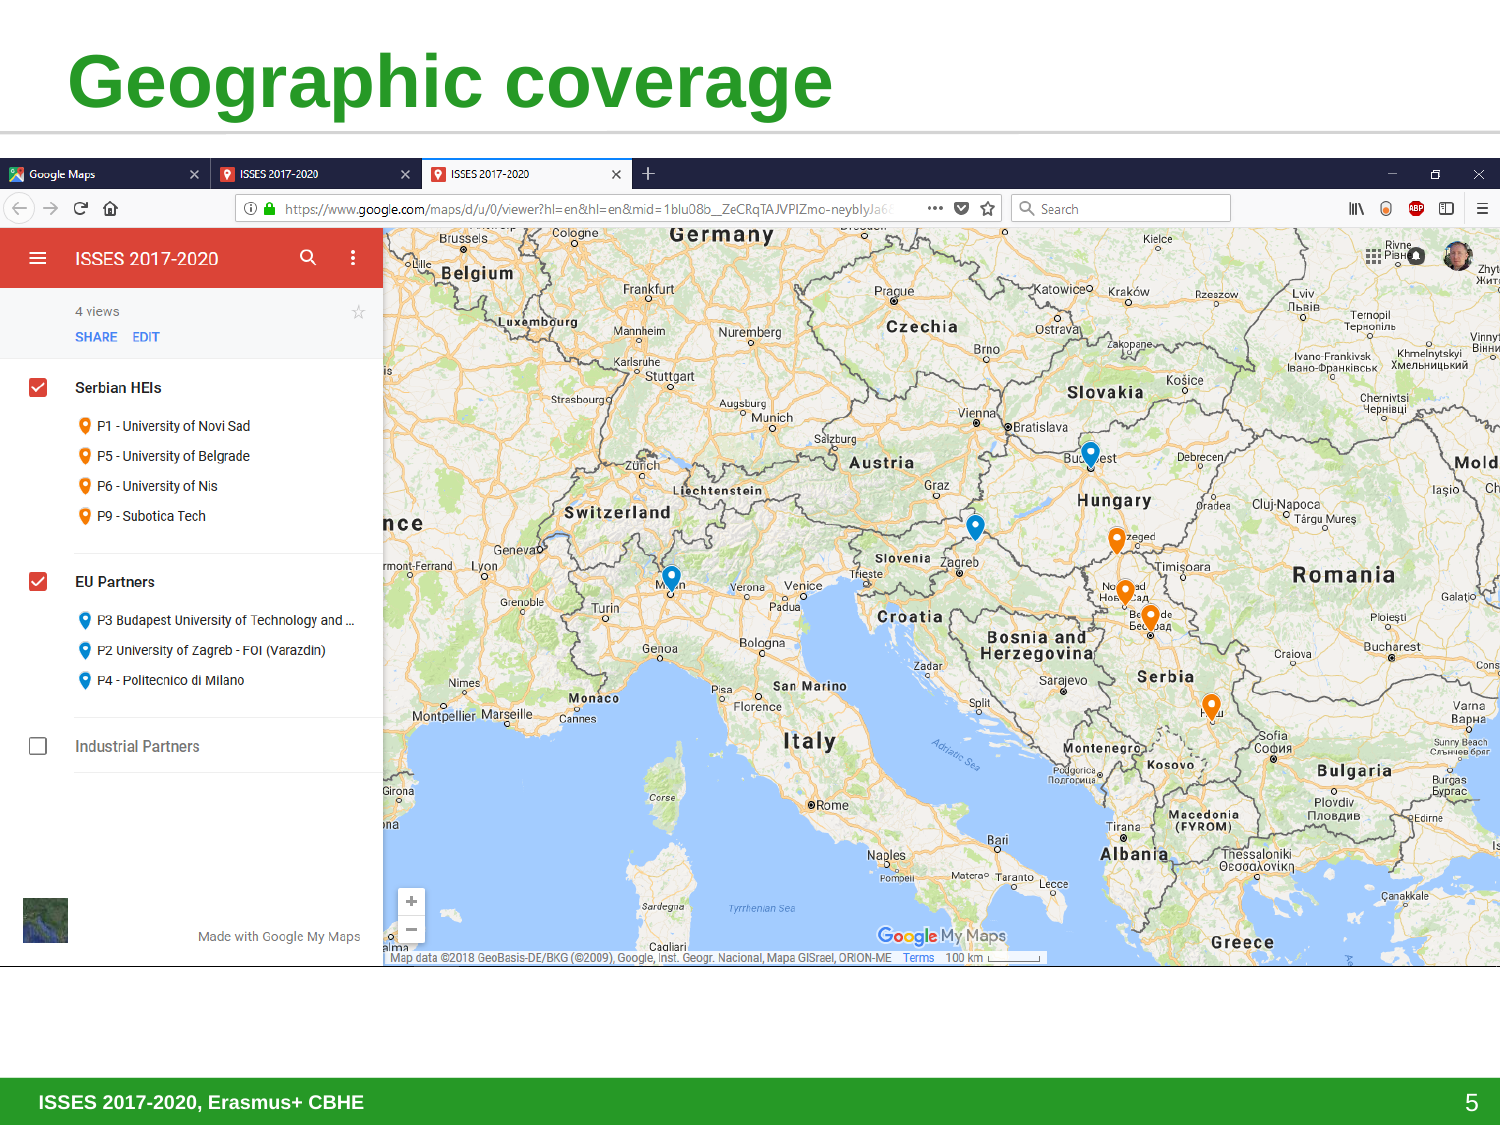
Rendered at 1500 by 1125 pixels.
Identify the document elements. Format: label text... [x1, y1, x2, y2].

slide_number ISSES 2017-2020, Erasmus+ CBHE [23, 1077, 465, 1125]
picture [0, 158, 1500, 967]
title Geographic coverage [52, 12, 1463, 143]
slide_number 5 [1386, 1077, 1495, 1125]
